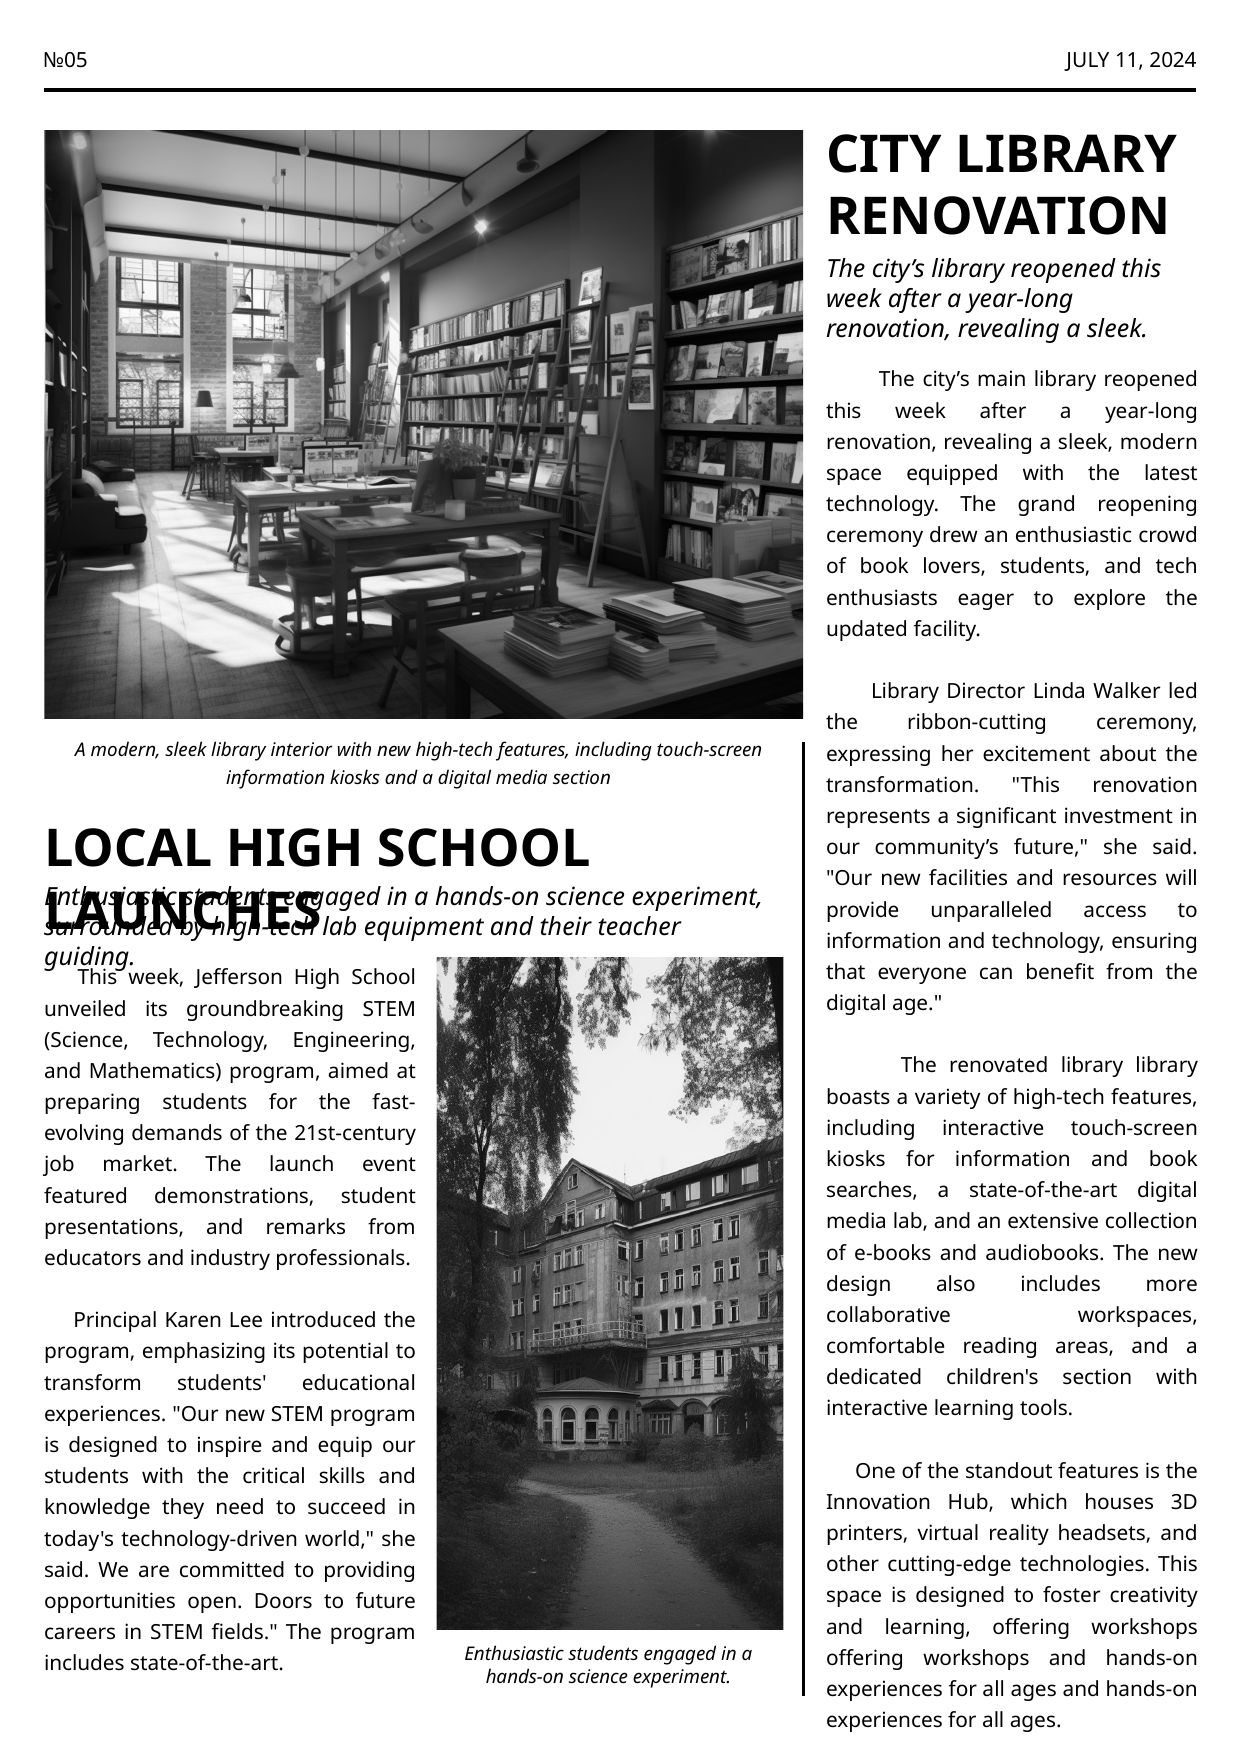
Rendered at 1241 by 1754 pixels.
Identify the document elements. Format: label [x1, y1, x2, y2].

text_box [42, 46, 1199, 1711]
